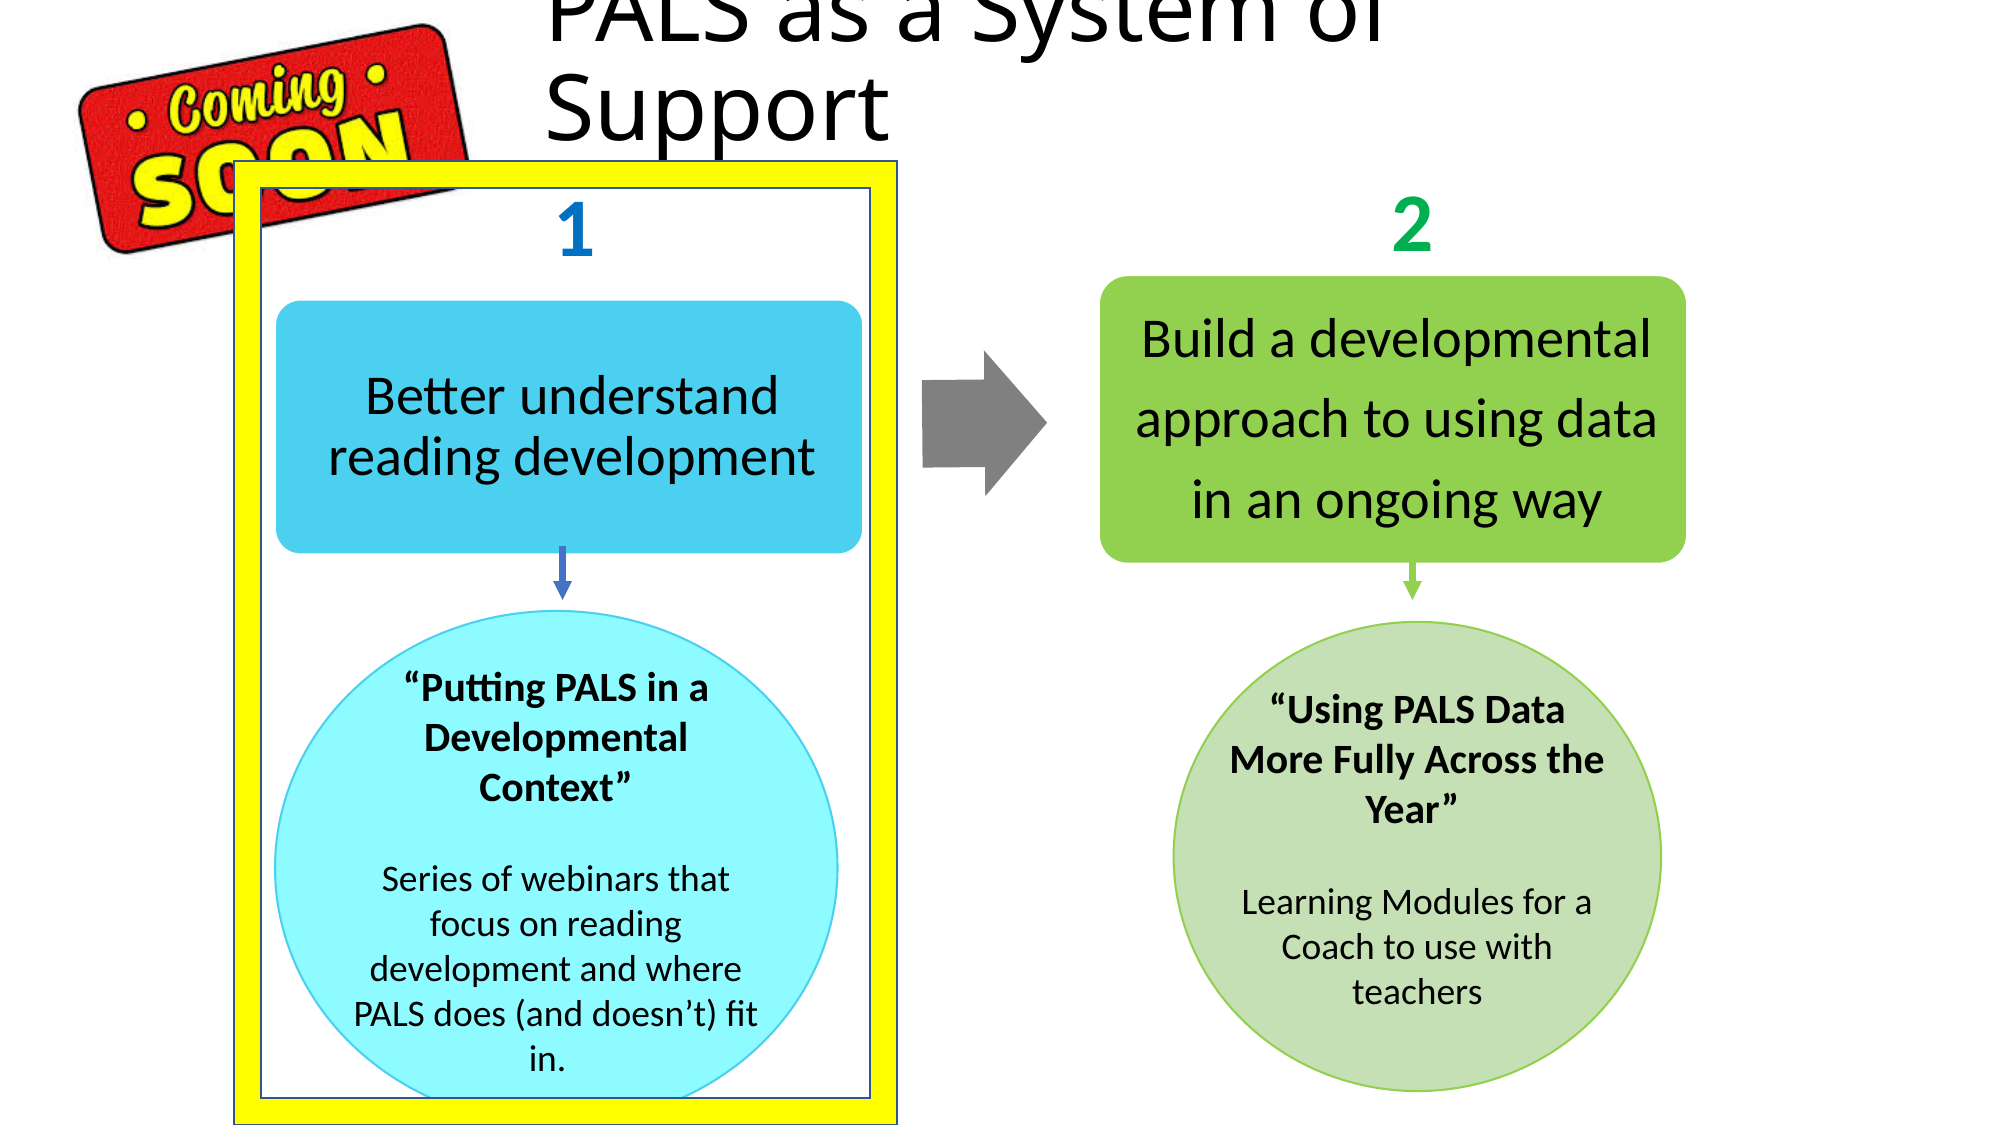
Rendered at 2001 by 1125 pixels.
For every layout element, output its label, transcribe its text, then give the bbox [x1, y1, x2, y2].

text_box “Putting PALS in a Developmental Context” Series of webinars that focus on reading development and where PALS does (and doesn’t) fit in. [331, 849, 782, 1087]
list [274, 0, 1688, 849]
text_box [1633, 849, 1663, 968]
text_box [407, 1087, 706, 1097]
text_box [1303, 1065, 1532, 1093]
picture [73, 18, 274, 260]
text_box [1172, 849, 1202, 969]
text_box [233, 260, 898, 1125]
text_box [782, 849, 839, 1023]
text_box [273, 849, 331, 1024]
text_box “Using PALS Data More Fully Across the Year” Learning Modules for a Coach to use with teachers [1202, 849, 1633, 1065]
